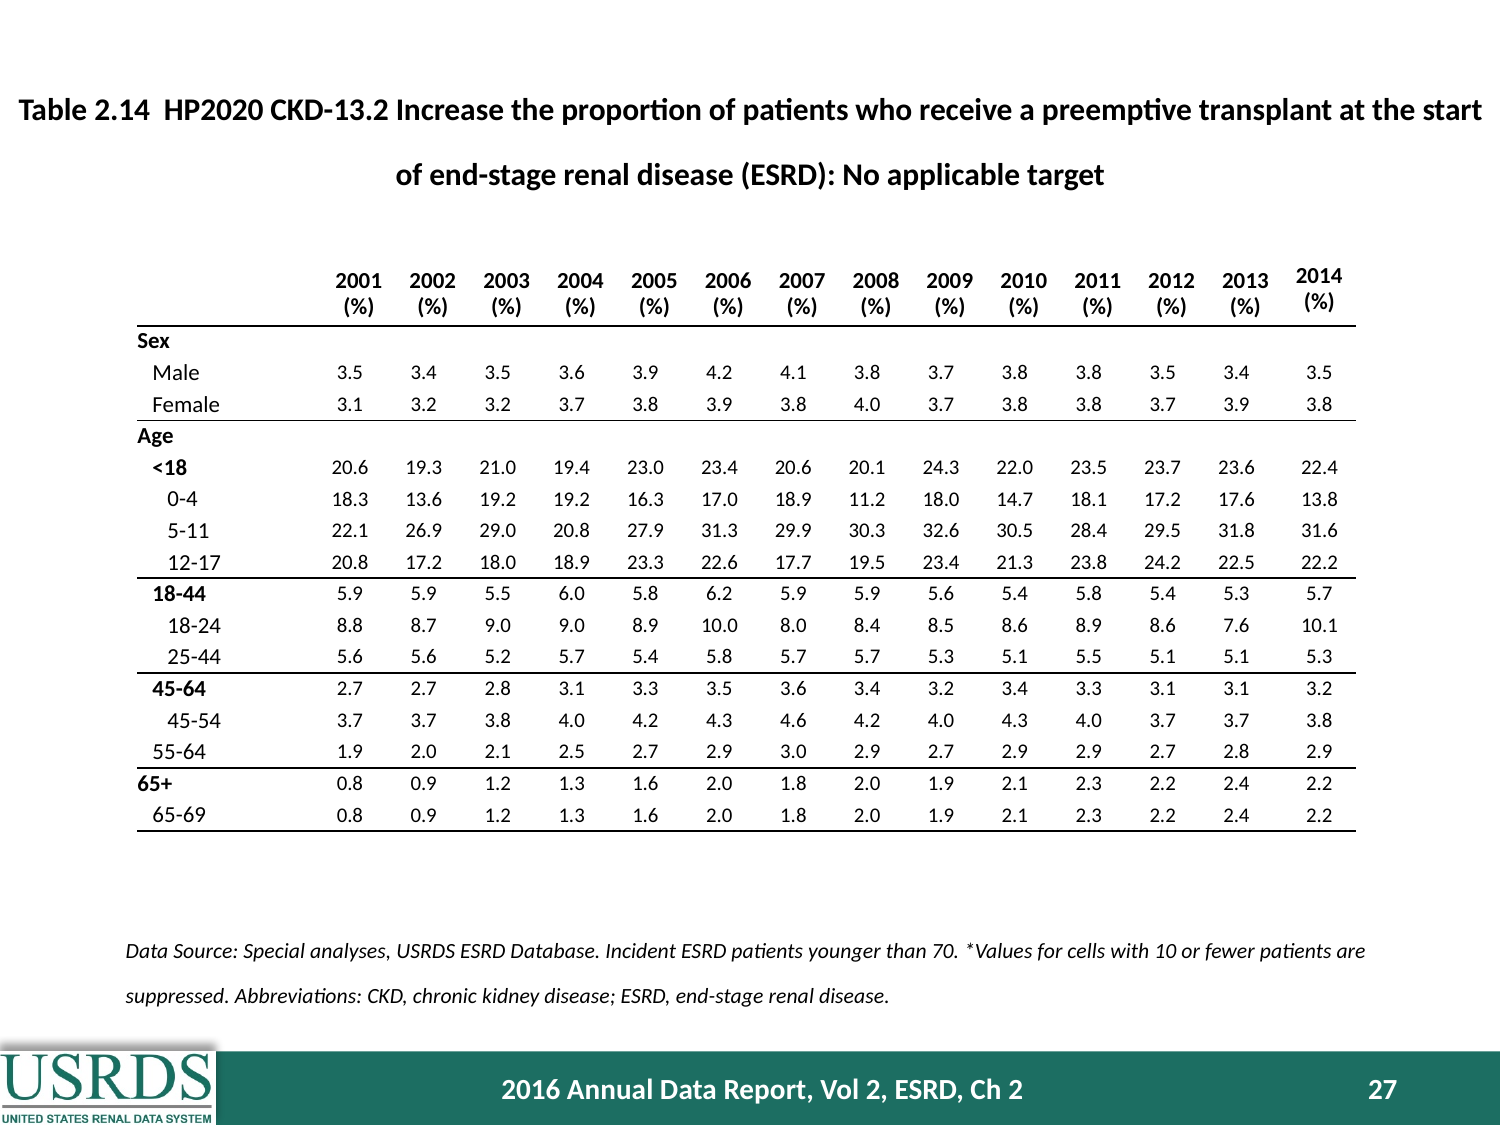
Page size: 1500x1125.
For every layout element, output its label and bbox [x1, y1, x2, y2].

footer [474, 1062, 1050, 1113]
table_cell [137, 579, 1356, 672]
text_box [110, 924, 1388, 1030]
table_cell [137, 769, 1356, 830]
picture [0, 1051, 216, 1125]
text_box [0, 75, 1500, 221]
table_cell [137, 327, 1356, 420]
slide_number [1262, 1062, 1413, 1108]
table_header [137, 262, 1356, 325]
table_cell [137, 674, 1356, 767]
table_cell [137, 421, 1356, 577]
